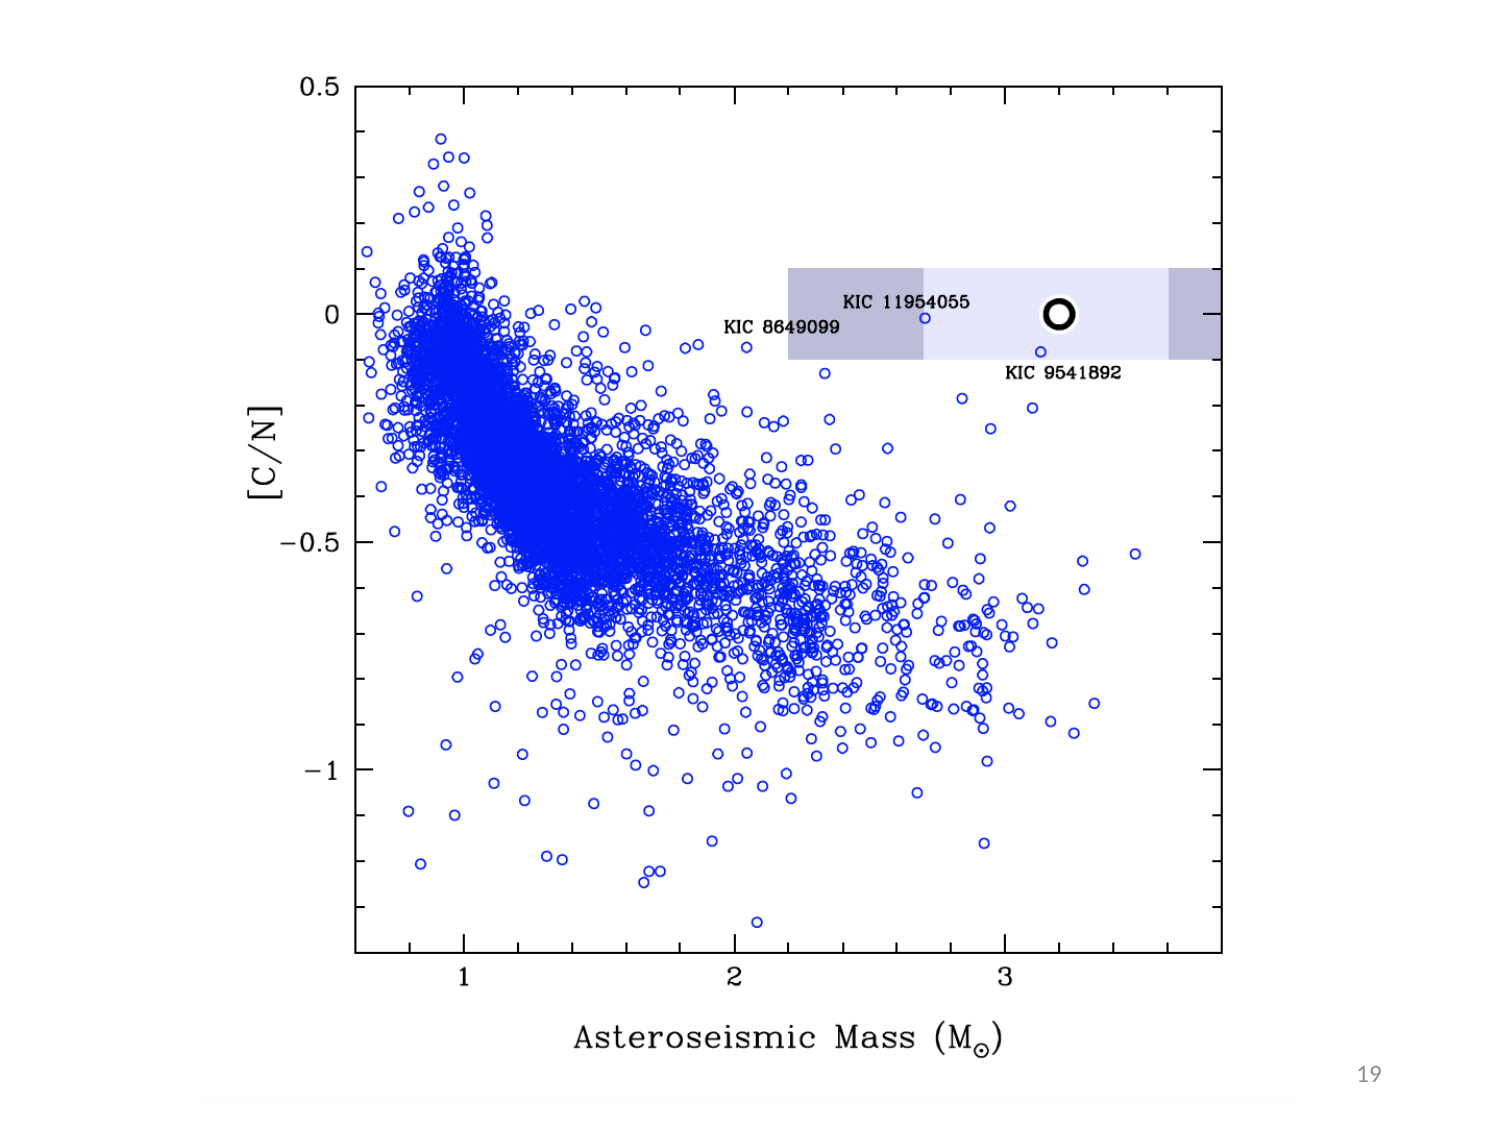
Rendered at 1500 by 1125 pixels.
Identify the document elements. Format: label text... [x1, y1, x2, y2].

slide_number 19 [1301, 1042, 1397, 1103]
picture [198, 22, 1301, 1103]
